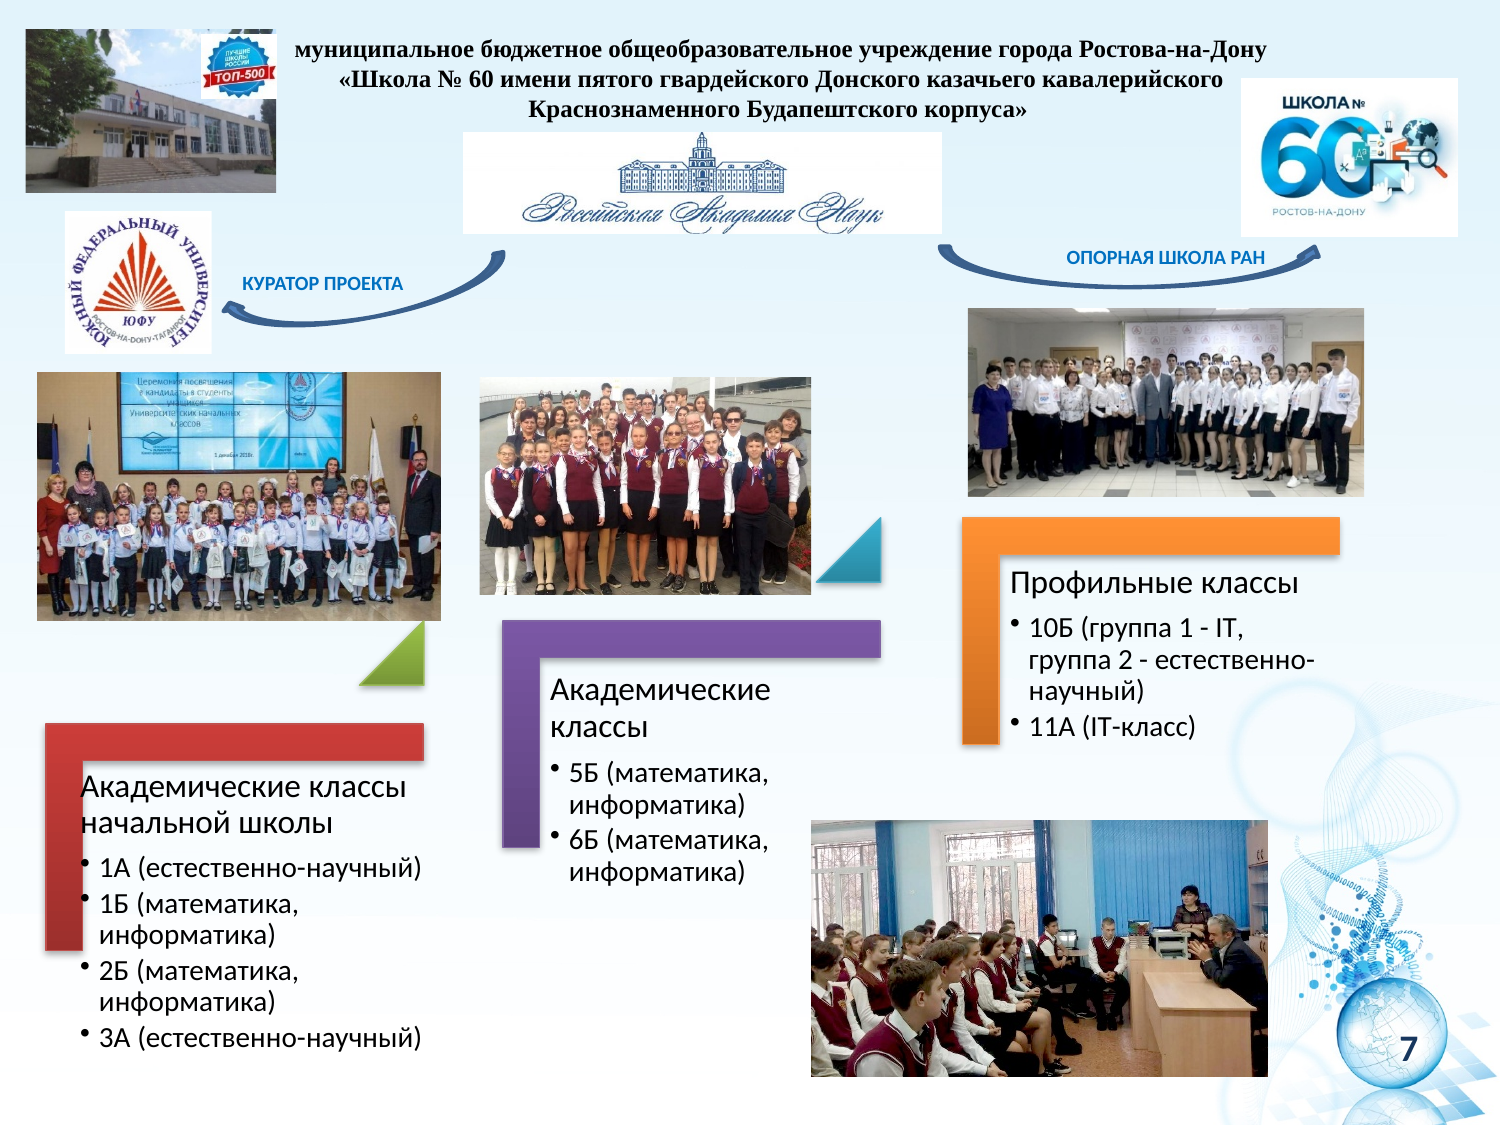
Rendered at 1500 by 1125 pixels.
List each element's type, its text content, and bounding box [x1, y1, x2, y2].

text_box муниципальное бюджетное общеобразовательное учреждение города Ростова-на-Дону «Школа № 60 имени пятого гвардейского Донского казачьего кавалерийского Краснознаменного Будапештского корпуса» [276, 25, 1294, 131]
text_box ОПОРНАЯ ШКОЛА РАН [1024, 236, 1308, 276]
text_box КУРАТОР ПРОЕКТА [217, 262, 429, 302]
text_box [221, 249, 506, 328]
picture [0, 0, 1500, 1125]
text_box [42, 511, 1341, 1066]
slide_number 7 [1349, 1016, 1434, 1077]
text_box [937, 244, 1321, 290]
